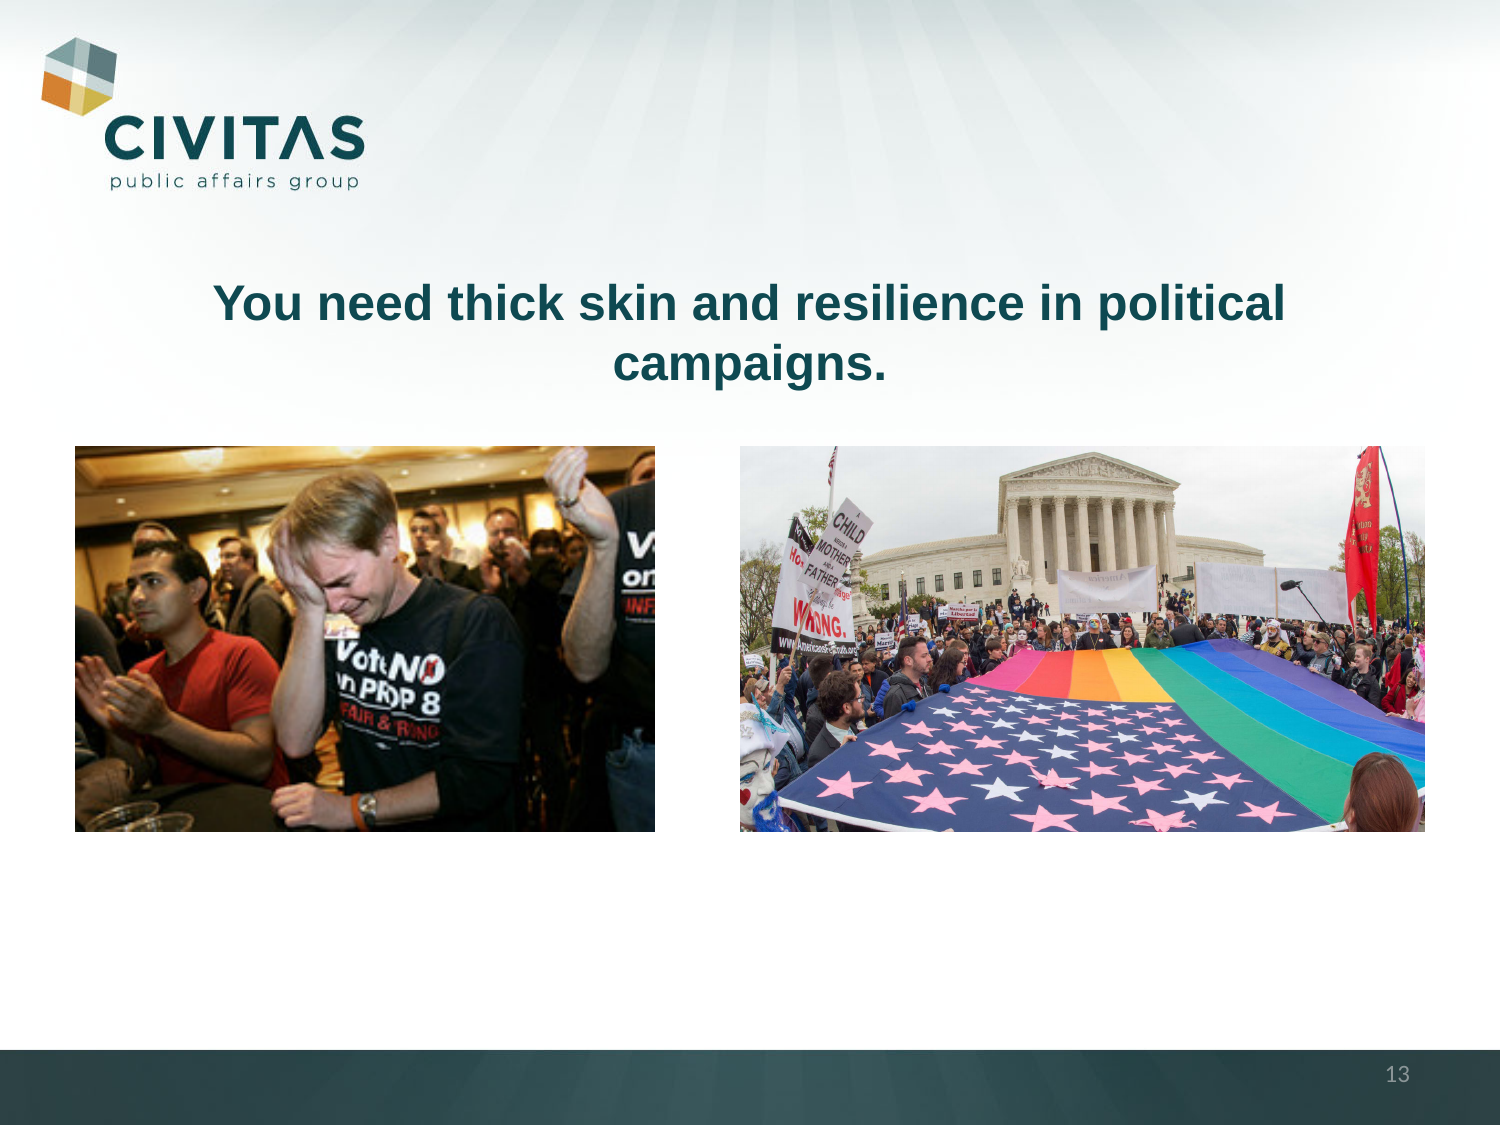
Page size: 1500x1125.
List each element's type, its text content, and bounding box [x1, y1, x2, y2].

slide_number 13 [1074, 1042, 1425, 1103]
list You need thick skin and resilience in political campaigns. [75, 262, 1425, 1005]
picture [0, 0, 1500, 1125]
